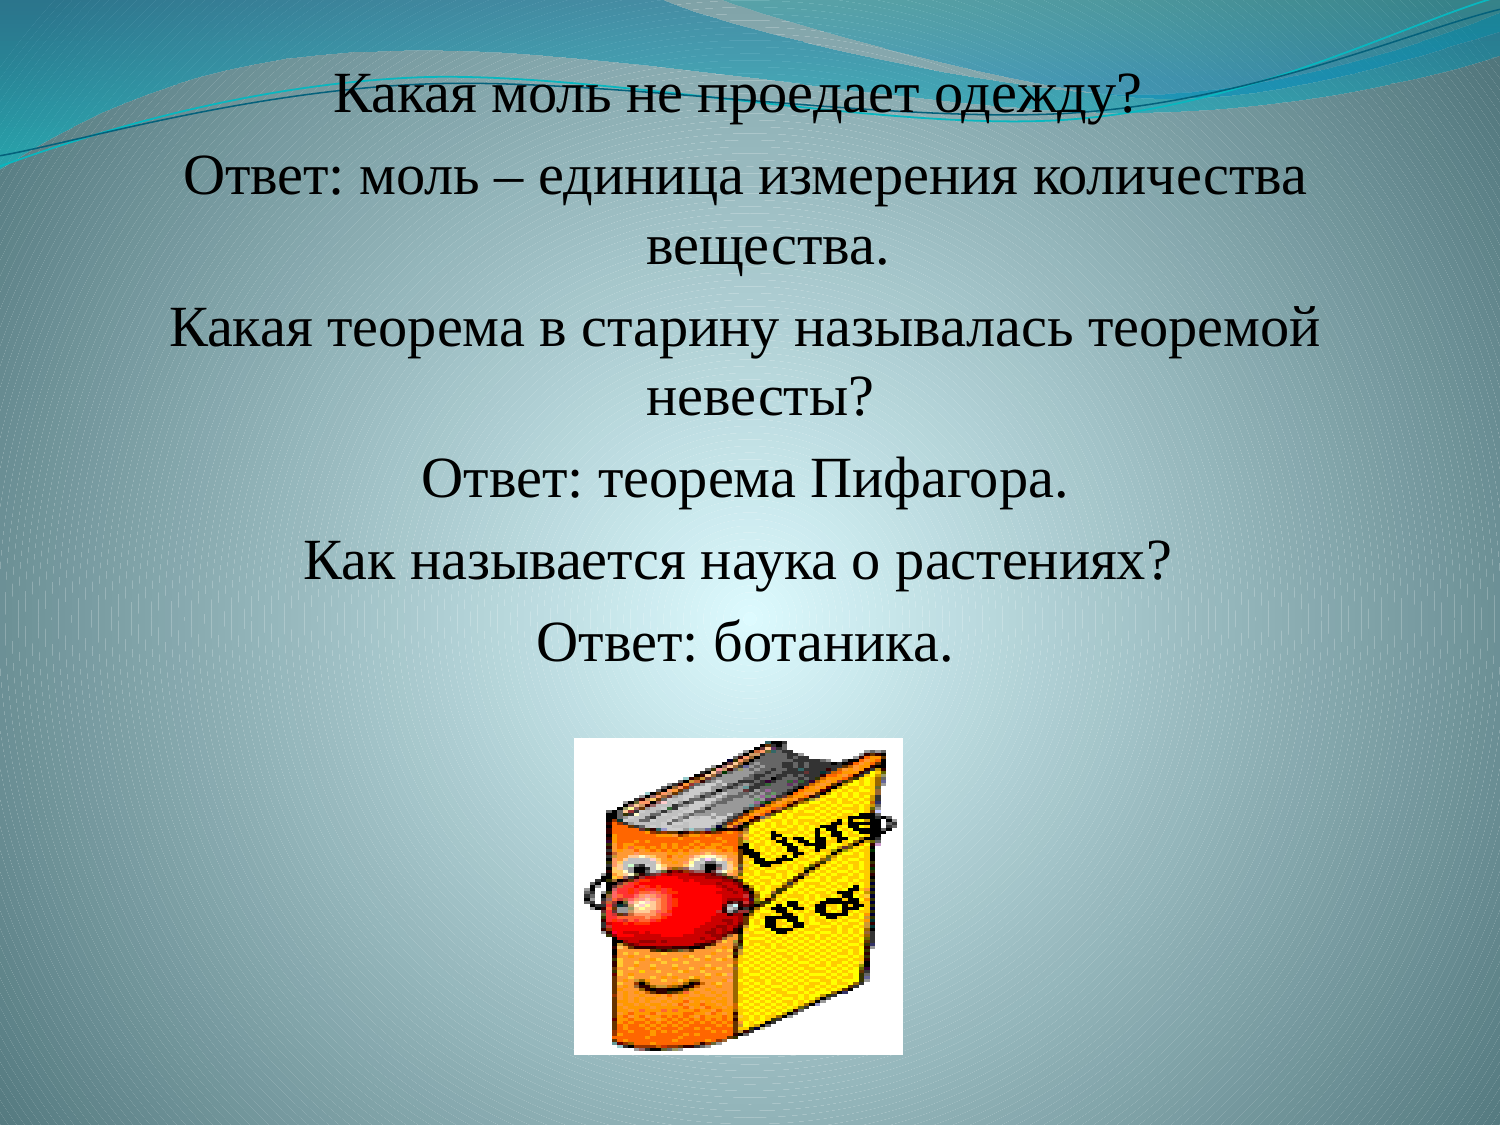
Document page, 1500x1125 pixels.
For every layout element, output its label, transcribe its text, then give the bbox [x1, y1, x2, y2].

picture [573, 737, 903, 1055]
list Какая моль не проедает одежду? Ответ: моль – единица измерения количества вещества. Какая теорема в старину называлась теоремой невесты? Ответ: теорема Пифагора. Как называется наука о растениях? Ответ: ботаника. [70, 46, 1421, 821]
